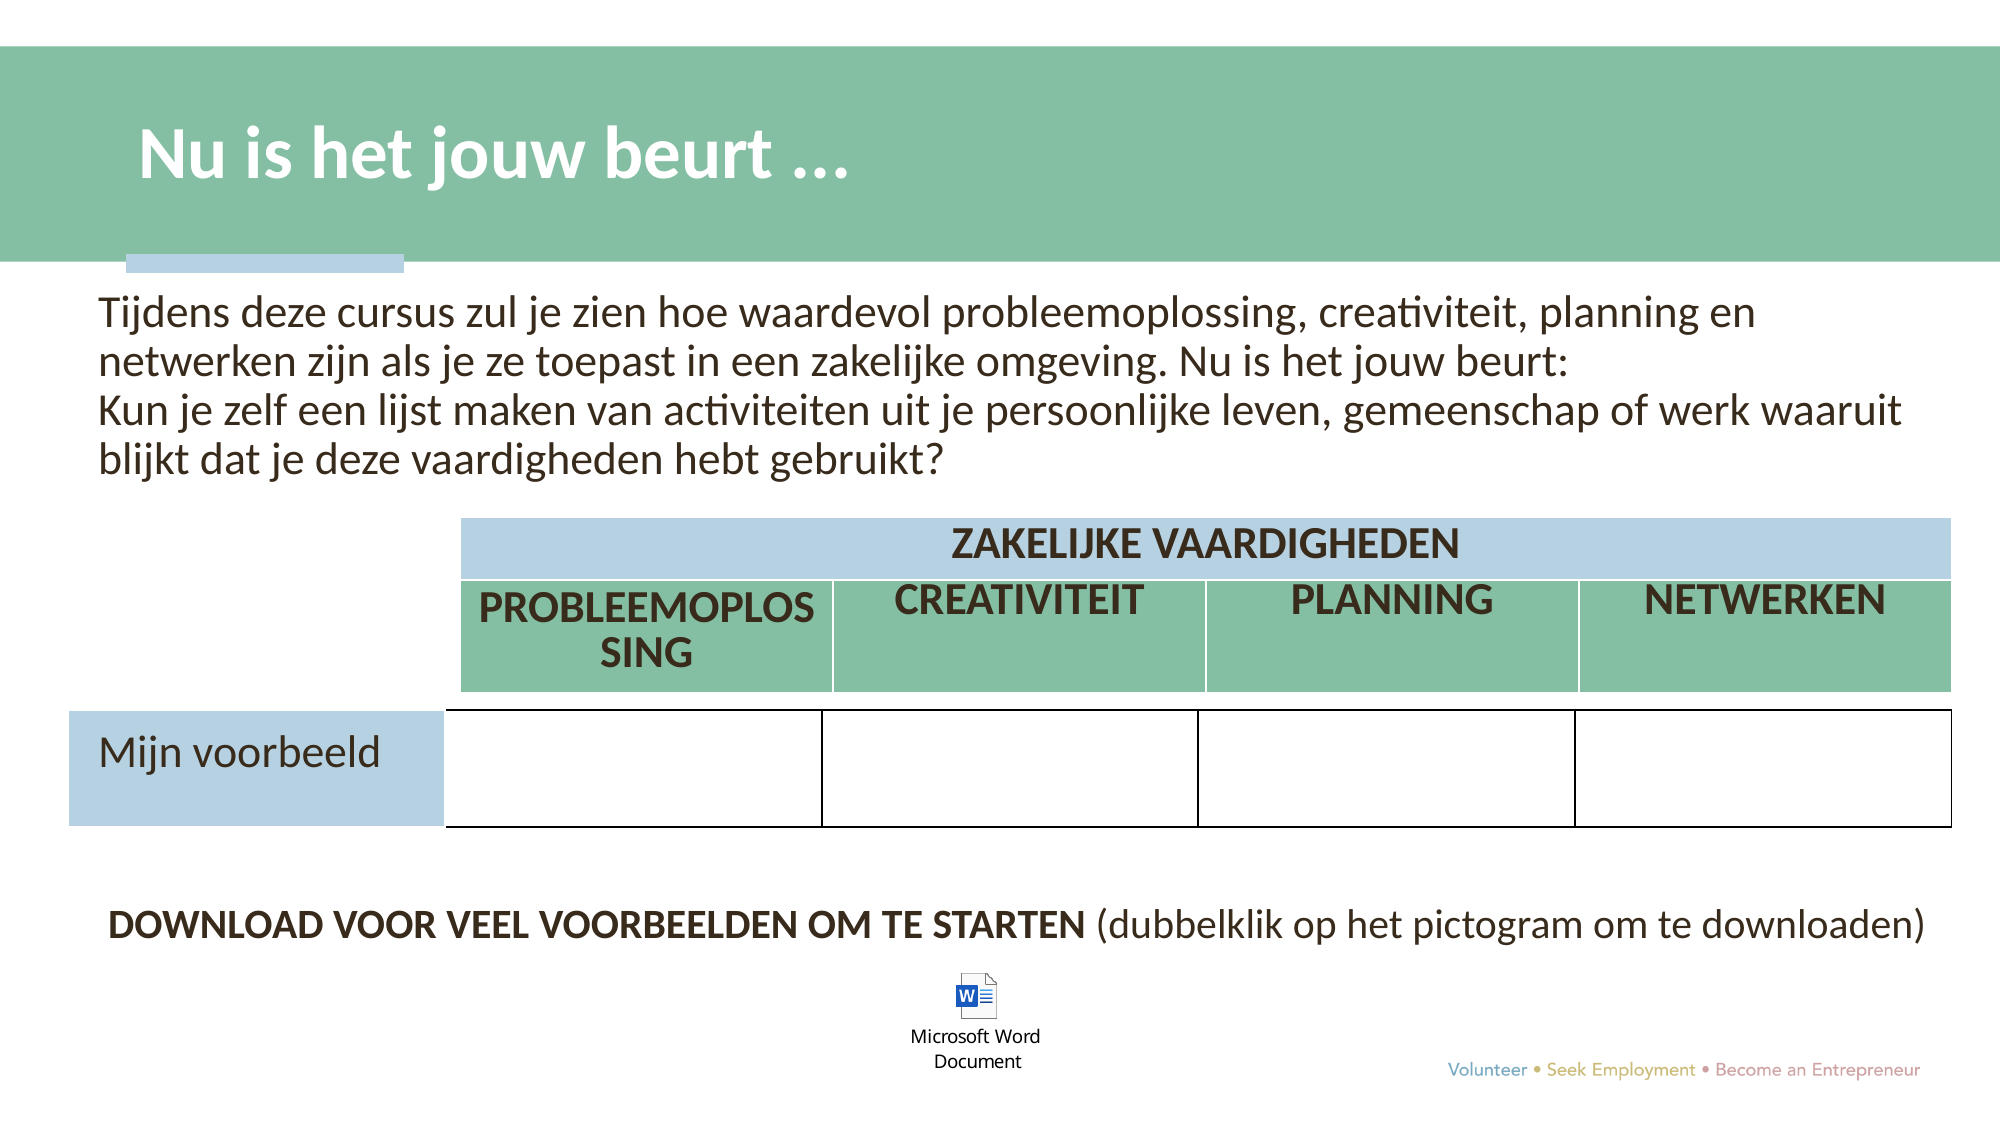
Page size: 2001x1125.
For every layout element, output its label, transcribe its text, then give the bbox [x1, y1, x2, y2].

table_cell NETWERKEN [1580, 581, 1951, 692]
table_header ZAKELIJKE VAARDIGHEDEN [461, 518, 1951, 579]
table_cell PROBLEEMOPLOSSING [461, 581, 832, 692]
table_header [1199, 711, 1574, 826]
table_header [823, 711, 1197, 826]
list Tijdens deze cursus zul je zien hoe waardevol probleemoplossing, creativiteit, planning en netwerken zijn als je ze toepast in een zakelijke omgeving. Nu is het jouw beurt: Kun je zelf een lijst maken van activiteiten uit je persoonlijke leven, gemeenschap of werk waaruit blijkt dat je deze vaardigheden hebt gebruikt? Mijn voorbeeld [83, 280, 1930, 503]
table_cell PLANNING [1207, 581, 1578, 692]
list Nu is het jouw beurt ... [123, 62, 1267, 247]
text_box DOWNLOAD VOOR VEEL VOORBEELDEN OM TE STARTEN (dubbelklik op het pictogram om te downloaden) [82, 890, 1952, 1085]
picture [1418, 1046, 1971, 1103]
table_header [69, 711, 444, 826]
table_header [446, 711, 821, 826]
table_cell CREATIVITEIT [834, 581, 1205, 692]
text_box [903, 970, 1054, 1099]
table_header [1576, 711, 1951, 826]
